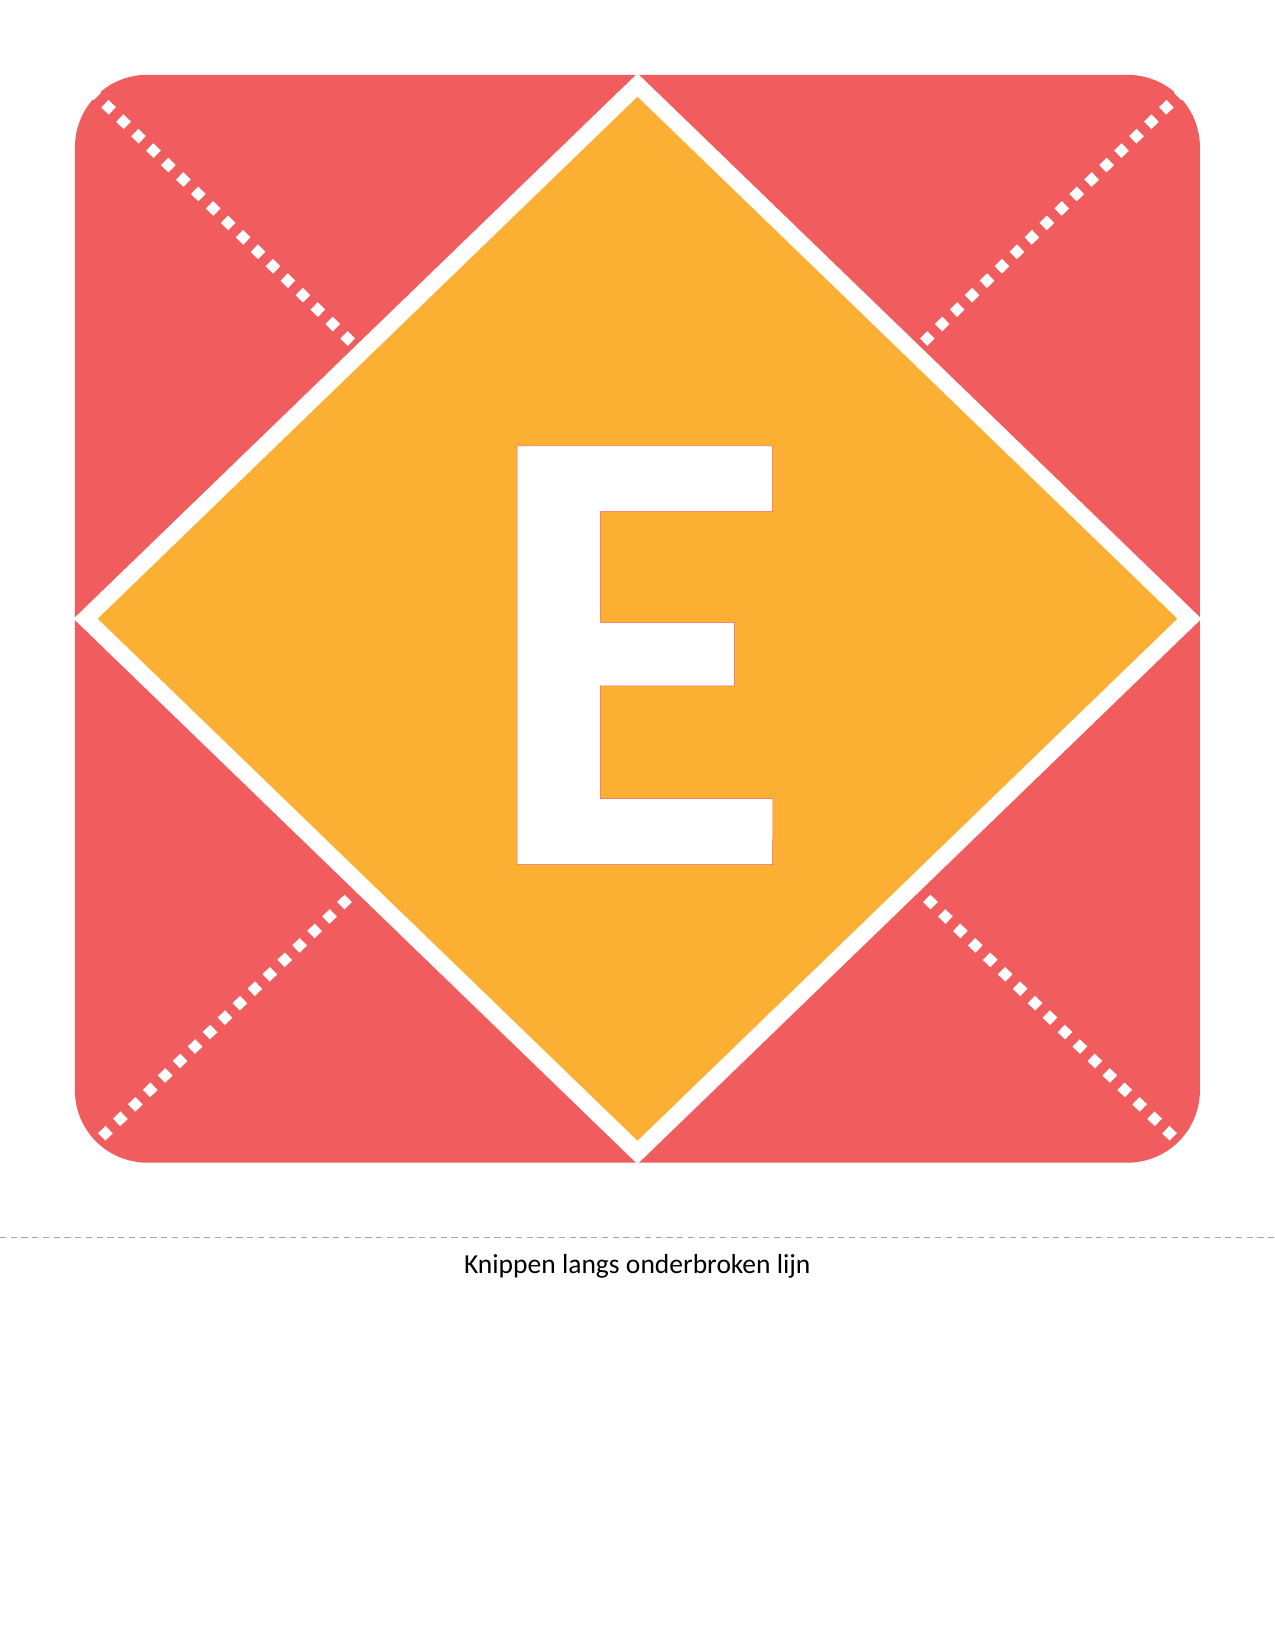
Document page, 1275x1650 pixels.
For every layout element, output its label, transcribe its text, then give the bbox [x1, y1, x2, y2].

title e [159, 150, 1116, 1063]
